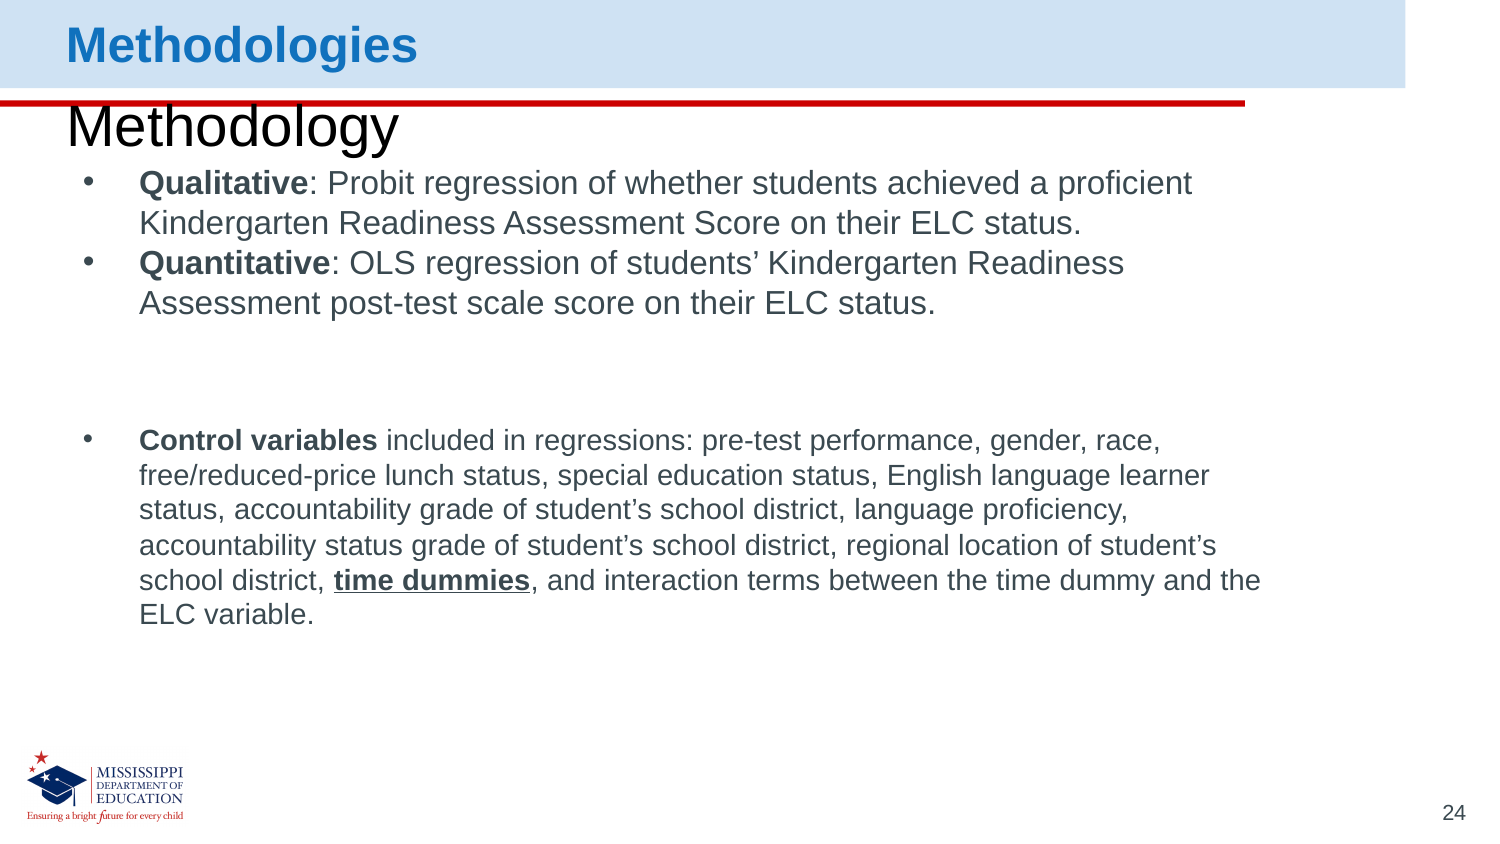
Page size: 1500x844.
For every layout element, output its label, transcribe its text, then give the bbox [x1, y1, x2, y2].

picture [21, 746, 189, 827]
slide_number 24 [1391, 801, 1482, 841]
list Methodologies [51, 5, 1406, 72]
title Methodology [51, 72, 1449, 167]
